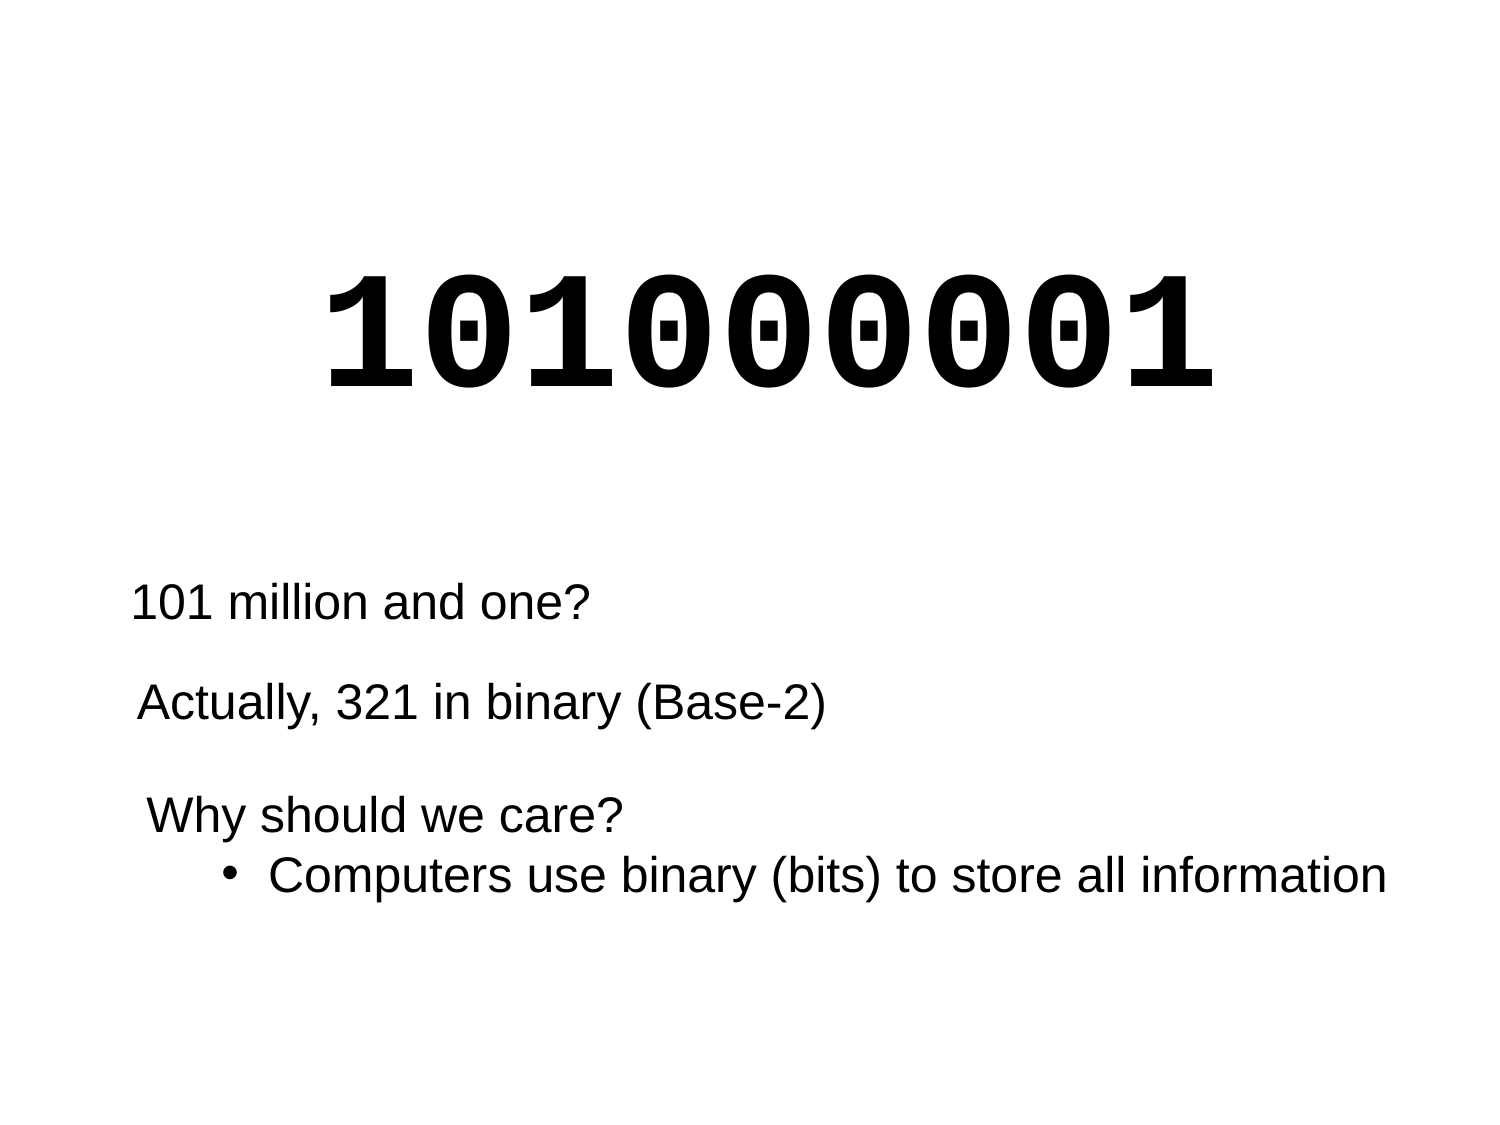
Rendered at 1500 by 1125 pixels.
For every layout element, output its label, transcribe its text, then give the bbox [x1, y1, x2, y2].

text_box Actually, 321 in binary (Base-2) [122, 662, 843, 738]
text_box Why should we care? Computers use binary (bits) to store all information [131, 774, 1404, 910]
text_box 101 million and one? [115, 562, 607, 638]
text_box 101000001 [304, 212, 1235, 428]
